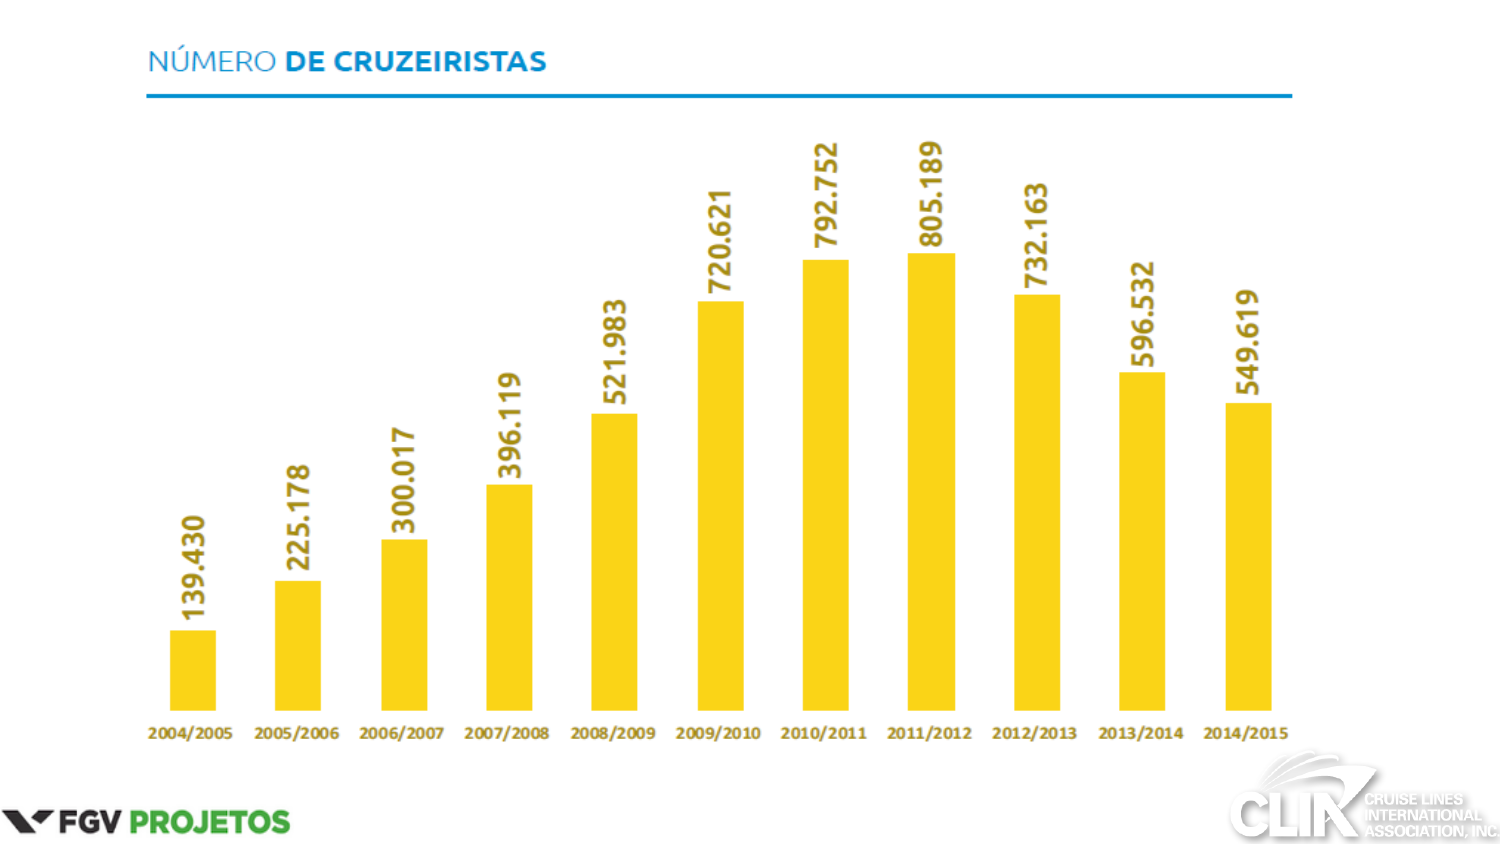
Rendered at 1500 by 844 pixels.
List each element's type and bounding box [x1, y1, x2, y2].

picture [123, 42, 1500, 843]
picture [0, 801, 294, 843]
